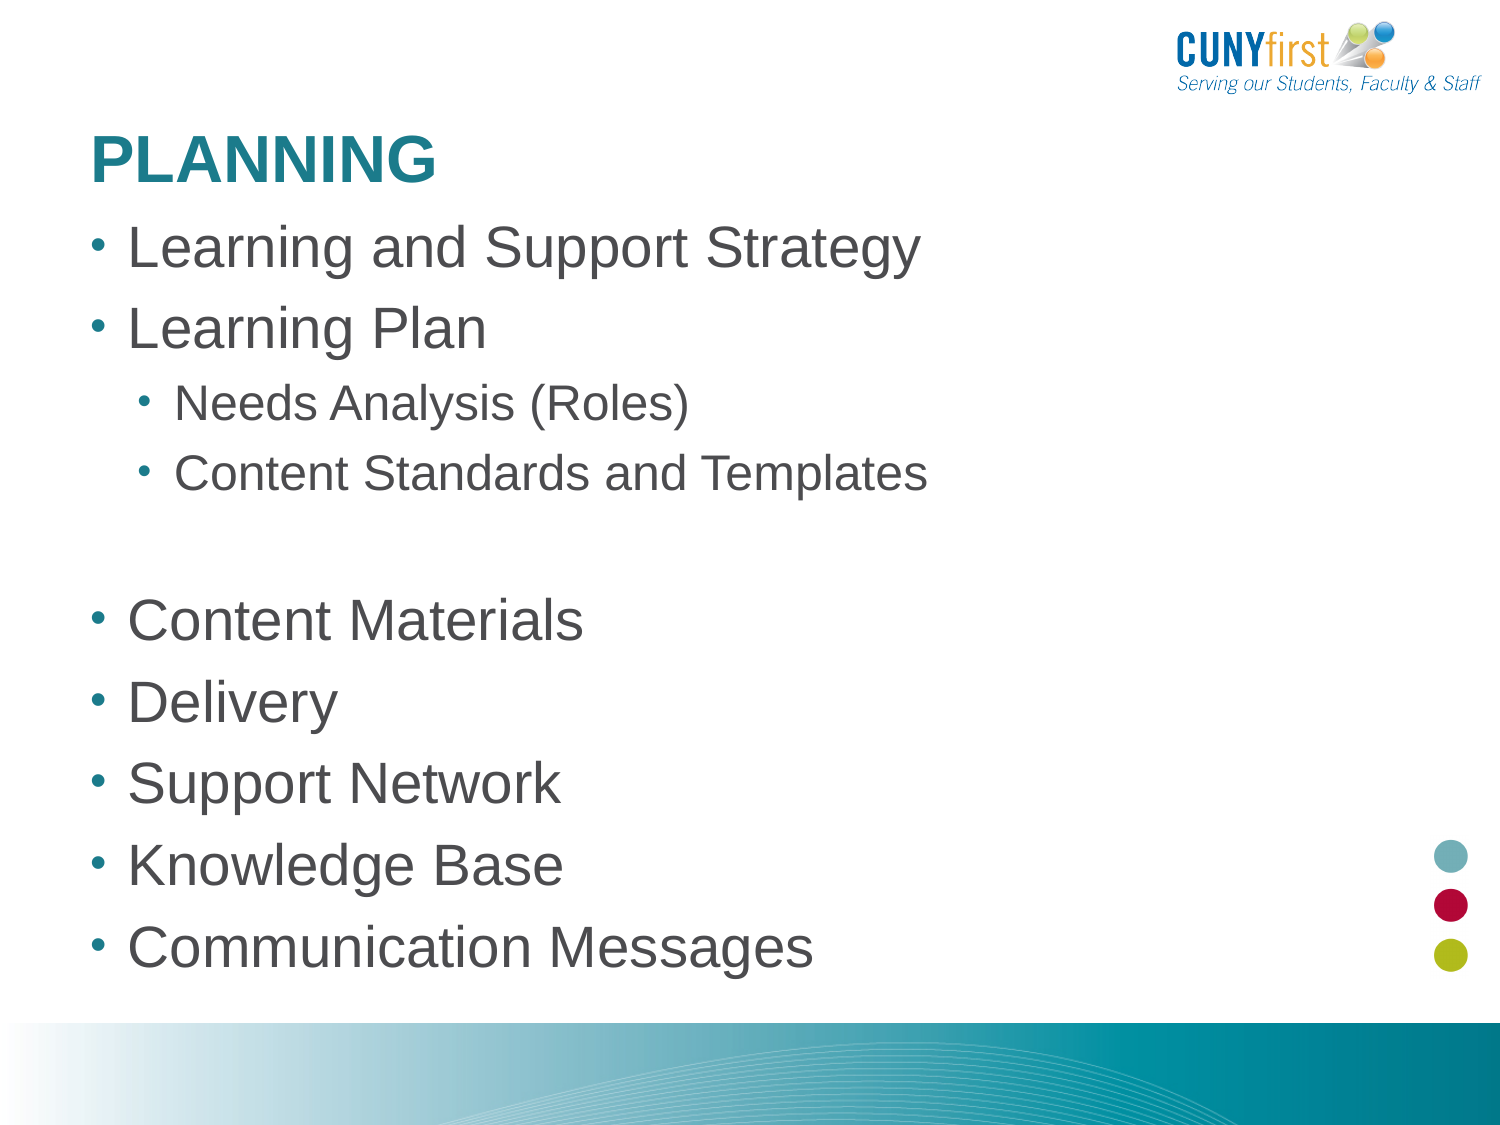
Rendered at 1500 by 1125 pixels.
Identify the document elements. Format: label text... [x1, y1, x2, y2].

picture [1451, 835, 1469, 979]
picture [0, 1023, 1500, 1125]
title Planning [75, 62, 1450, 201]
picture [1176, 21, 1482, 96]
list Learning and Support Strategy Learning Plan Needs Analysis (Roles) Content Standards and Templates Content Materials Delivery Support Network Knowledge Base Communication Messages [74, 201, 1451, 1006]
